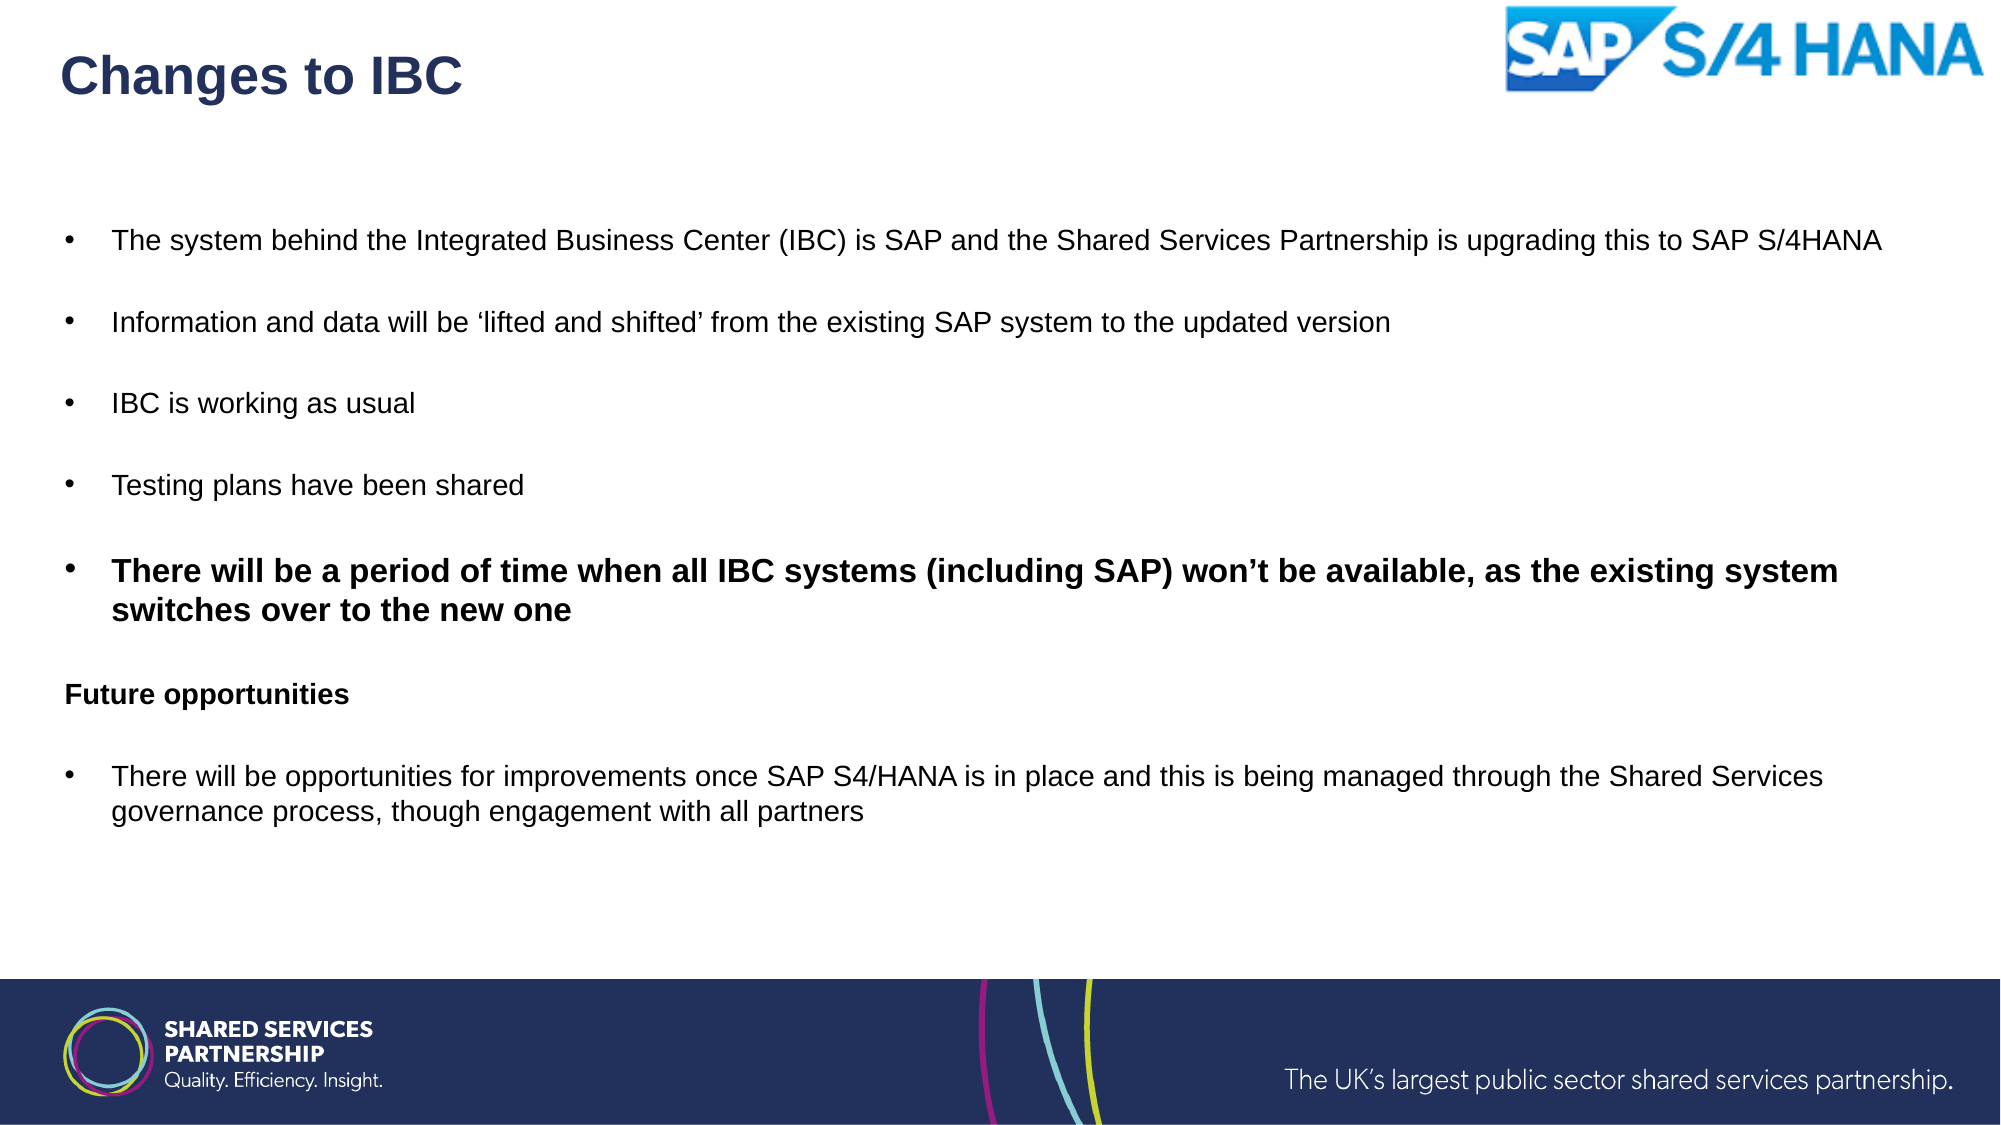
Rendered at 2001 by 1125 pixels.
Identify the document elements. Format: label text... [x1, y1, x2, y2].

picture [0, 0, 2001, 1125]
title Changes to IBC [45, 32, 1377, 125]
text_box The system behind the Integrated Business Center (IBC) is SAP and the Shared Services Partnership is upgrading this to SAP S/4HANA Information and data will be ‘lifted and shifted’ from the existing SAP system to the updated version IBC is working as usual Testing plans have been shared There will be a period of time when all IBC systems (including SAP) won’t be available, as the existing system switches over to the new one Future opportunities There will be opportunities for improvements once SAP S4/HANA is in place and this is being managed through the Shared Services governance process, though engagement with all partners [49, 132, 1949, 961]
